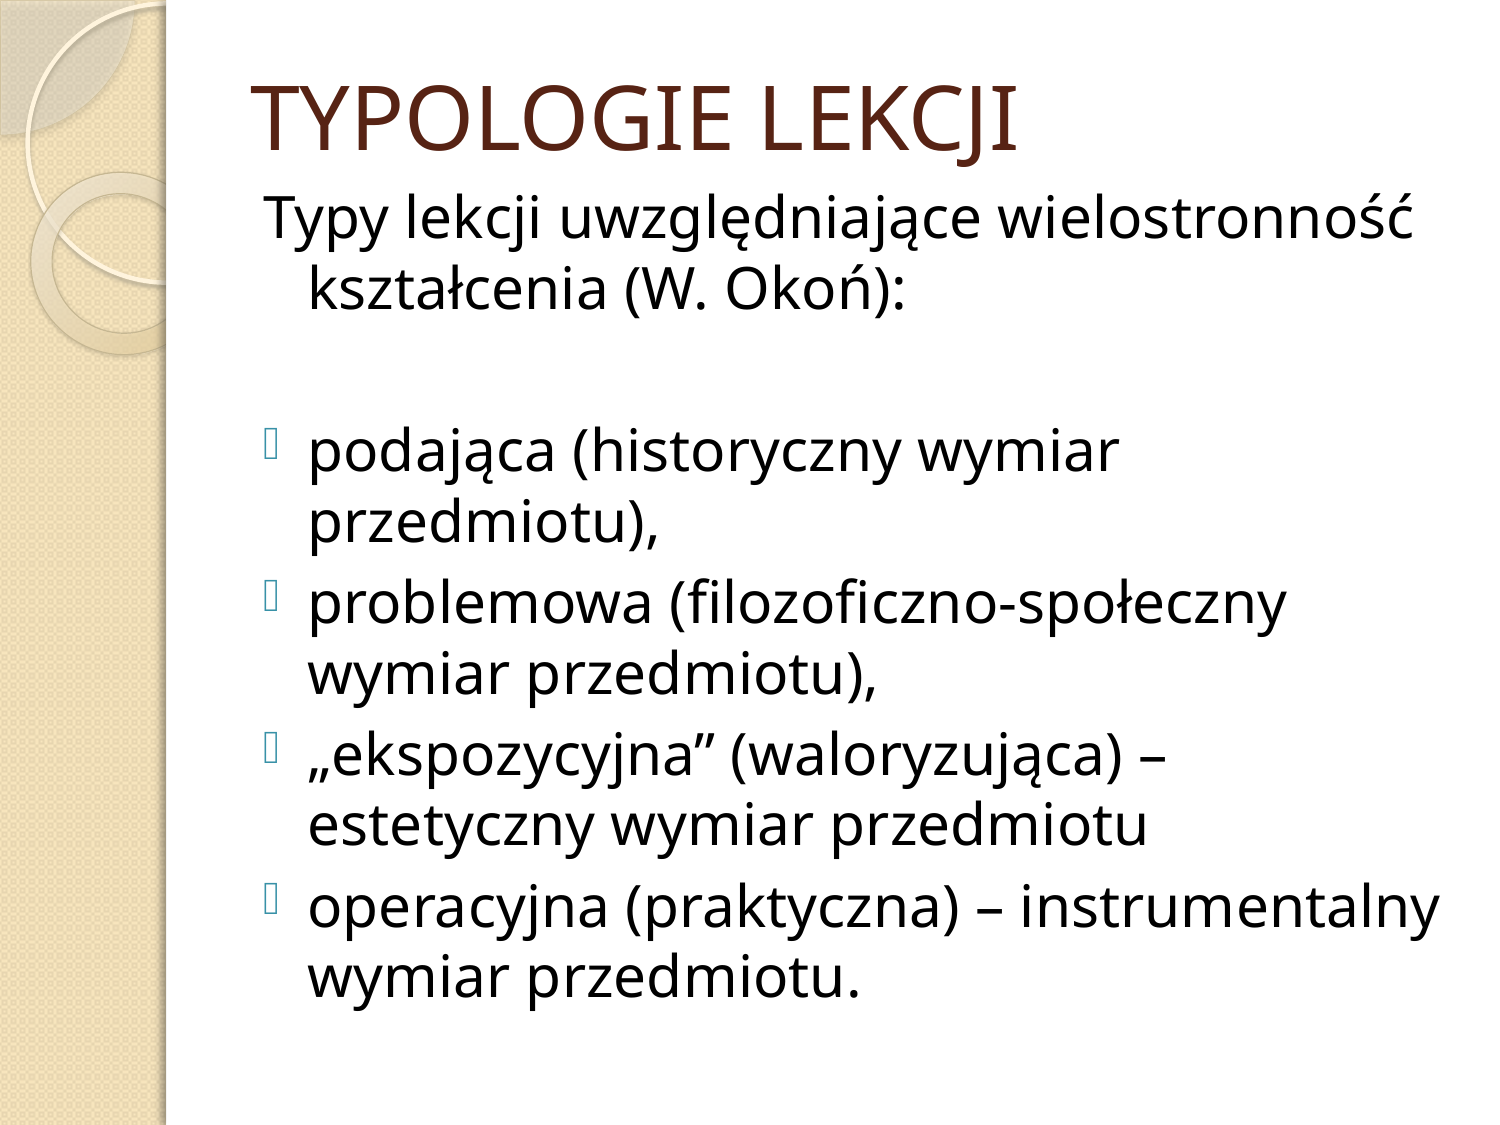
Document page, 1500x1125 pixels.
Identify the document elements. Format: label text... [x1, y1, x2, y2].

list Typy lekcji uwzględniające wielostronność kształcenia (W. Okoń): podająca (historyczny wymiar przedmiotu), problemowa (filozoficzno-społeczny wymiar przedmiotu), „ekspozycyjna” (waloryzująca) – estetyczny wymiar przedmiotu operacyjna (praktyczna) – instrumentalny wymiar przedmiotu. [235, 172, 1466, 1025]
title TYPOLOGIE LEKCJI [235, 45, 1466, 172]
